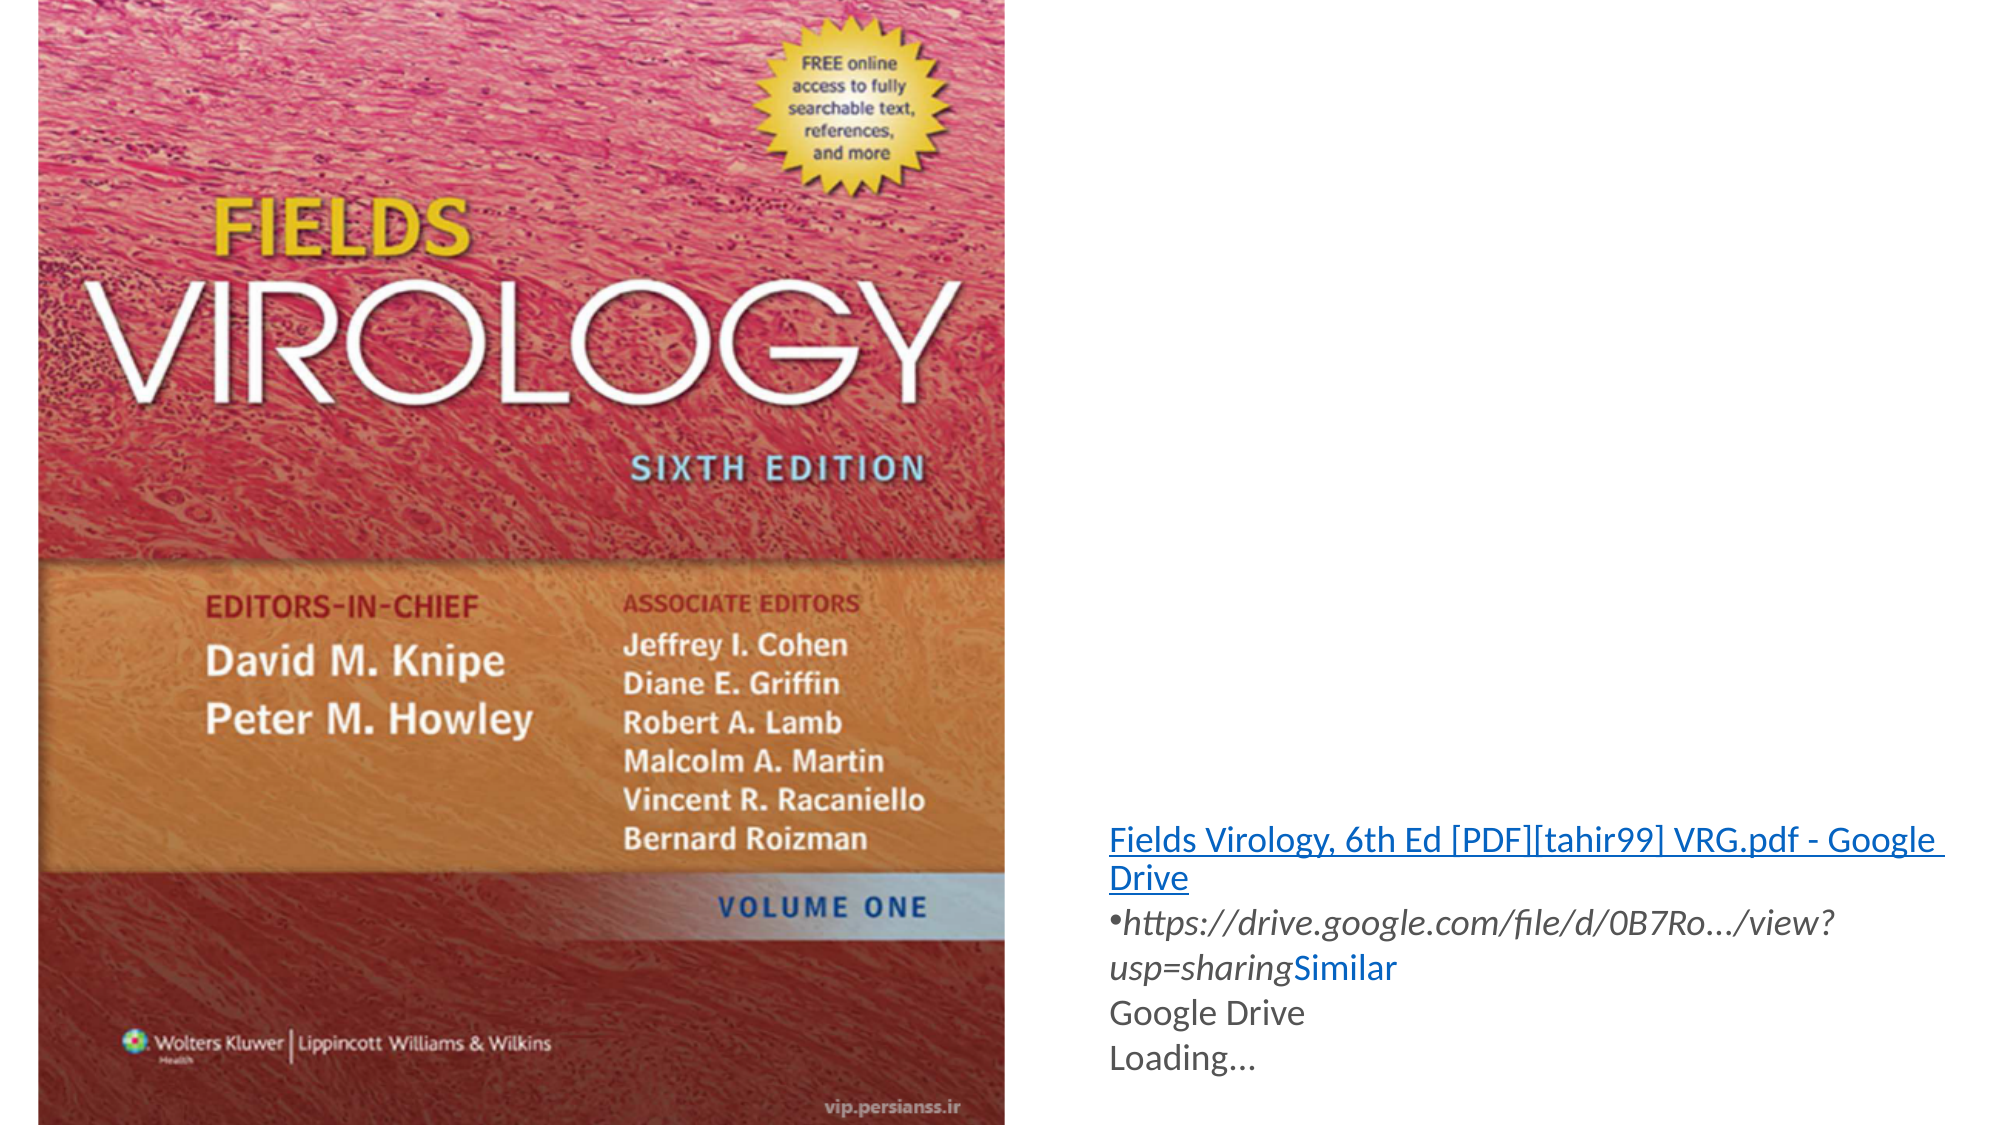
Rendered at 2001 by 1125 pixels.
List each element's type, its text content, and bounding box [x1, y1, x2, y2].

picture [38, 0, 1005, 1125]
text_box Fields Virology, 6th Ed [PDF][tahir99] VRG.pdf - Google Drive https://drive.google.com/file/d/0B7Ro.../view?usp=sharingSimilar Google Drive Loading... [1094, 807, 1981, 1048]
